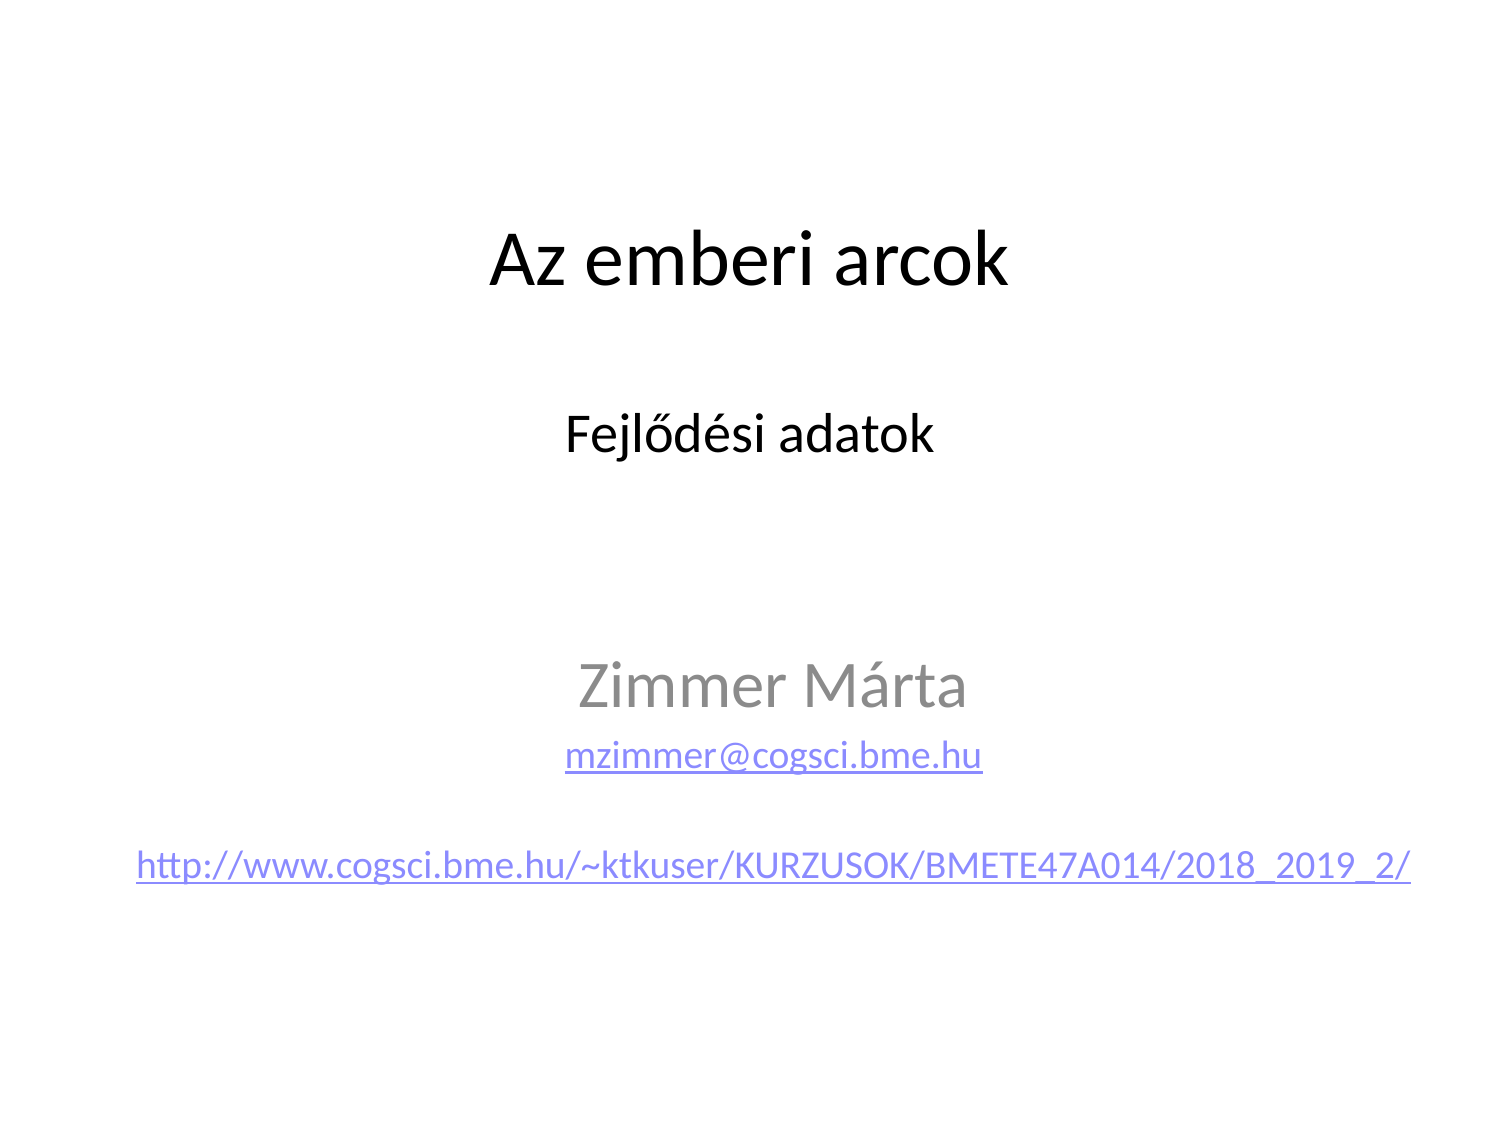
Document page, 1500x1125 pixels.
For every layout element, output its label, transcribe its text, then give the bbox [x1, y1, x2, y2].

title Az emberi arcok Fejlődési adatok [112, 196, 1388, 591]
subtitle Zimmer Márta mzimmer@cogsci.bme.hu http://www.cogsci.bme.hu/~ktkuser/KURZUSOK/BMETE47A014/2018_2019_2/ [88, 633, 1459, 921]
